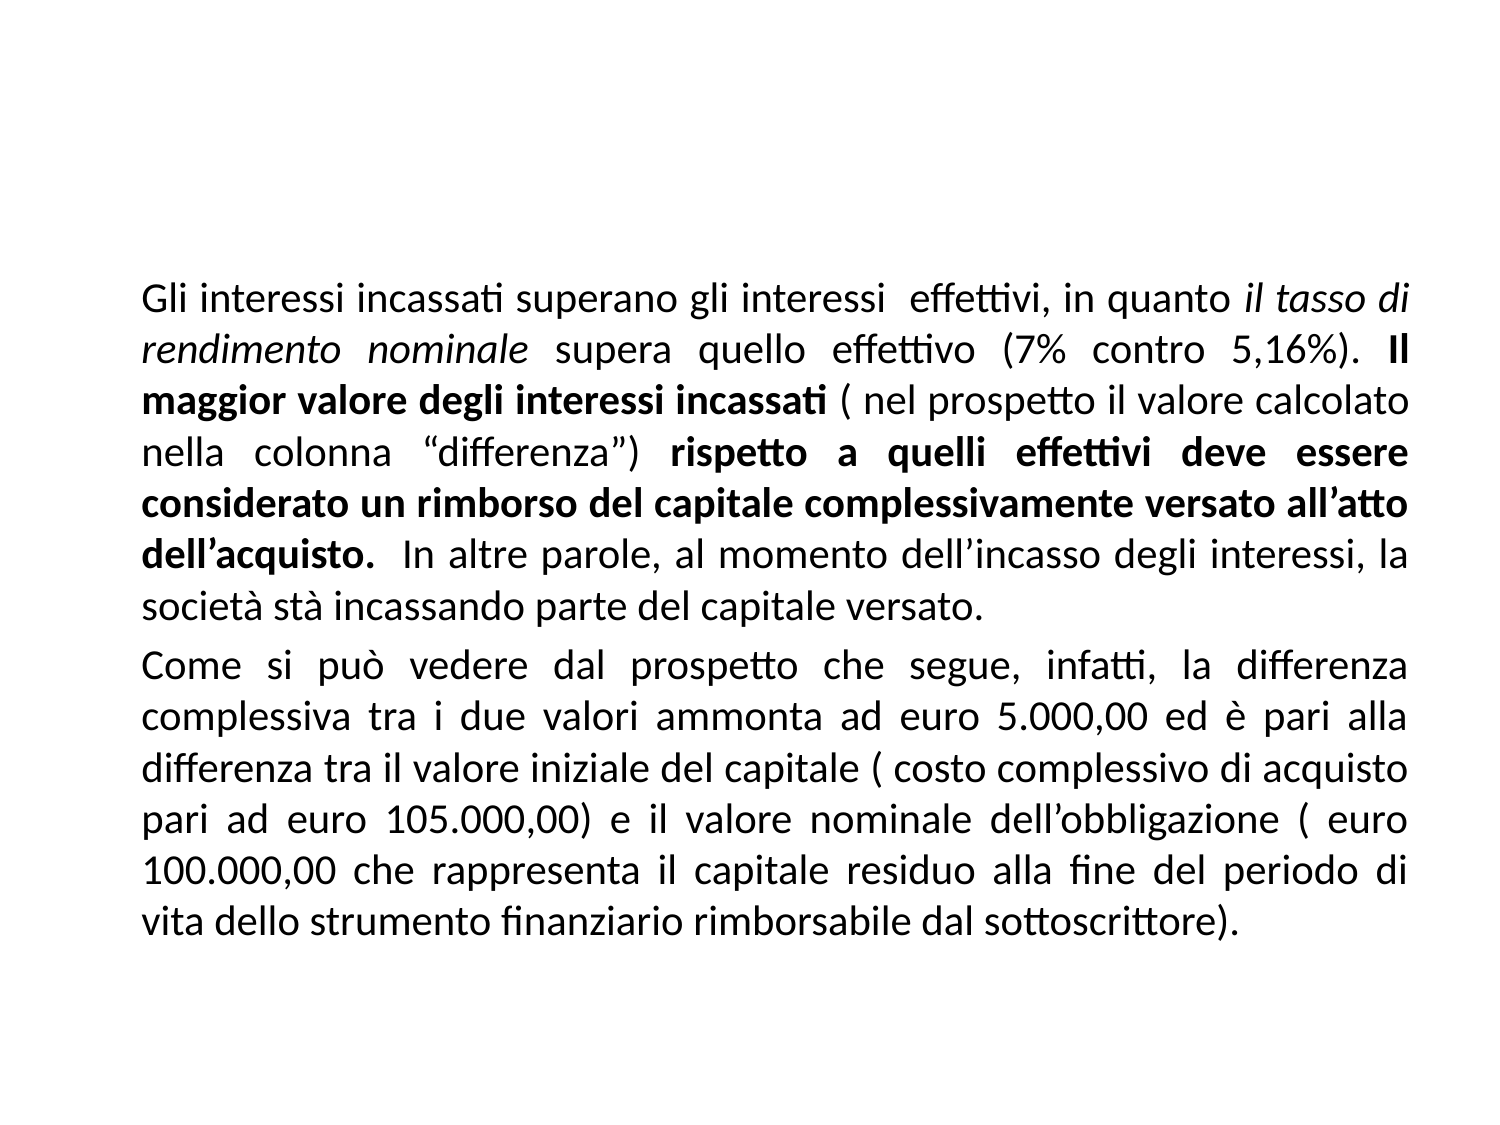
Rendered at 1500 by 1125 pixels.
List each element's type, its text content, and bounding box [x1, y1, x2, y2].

list Gli interessi incassati superano gli interessi effettivi, in quanto il tasso di rendimento nominale supera quello effettivo (7% contro 5,16%). Il maggior valore degli interessi incassati ( nel prospetto il valore calcolato nella colonna “differenza”) rispetto a quelli effettivi deve essere considerato un rimborso del capitale complessivamente versato all’atto dell’acquisto. In altre parole, al momento dell’incasso degli interessi, la società stà incassando parte del capitale versato. Come si può vedere dal prospetto che segue, infatti, la differenza complessiva tra i due valori ammonta ad euro 5.000,00 ed è pari alla differenza tra il valore iniziale del capitale ( costo complessivo di acquisto pari ad euro 105.000,00) e il valore nominale dell’obbligazione ( euro 100.000,00 che rappresenta il capitale residuo alla fine del periodo di vita dello strumento finanziario rimborsabile dal sottoscrittore). [75, 262, 1425, 1005]
